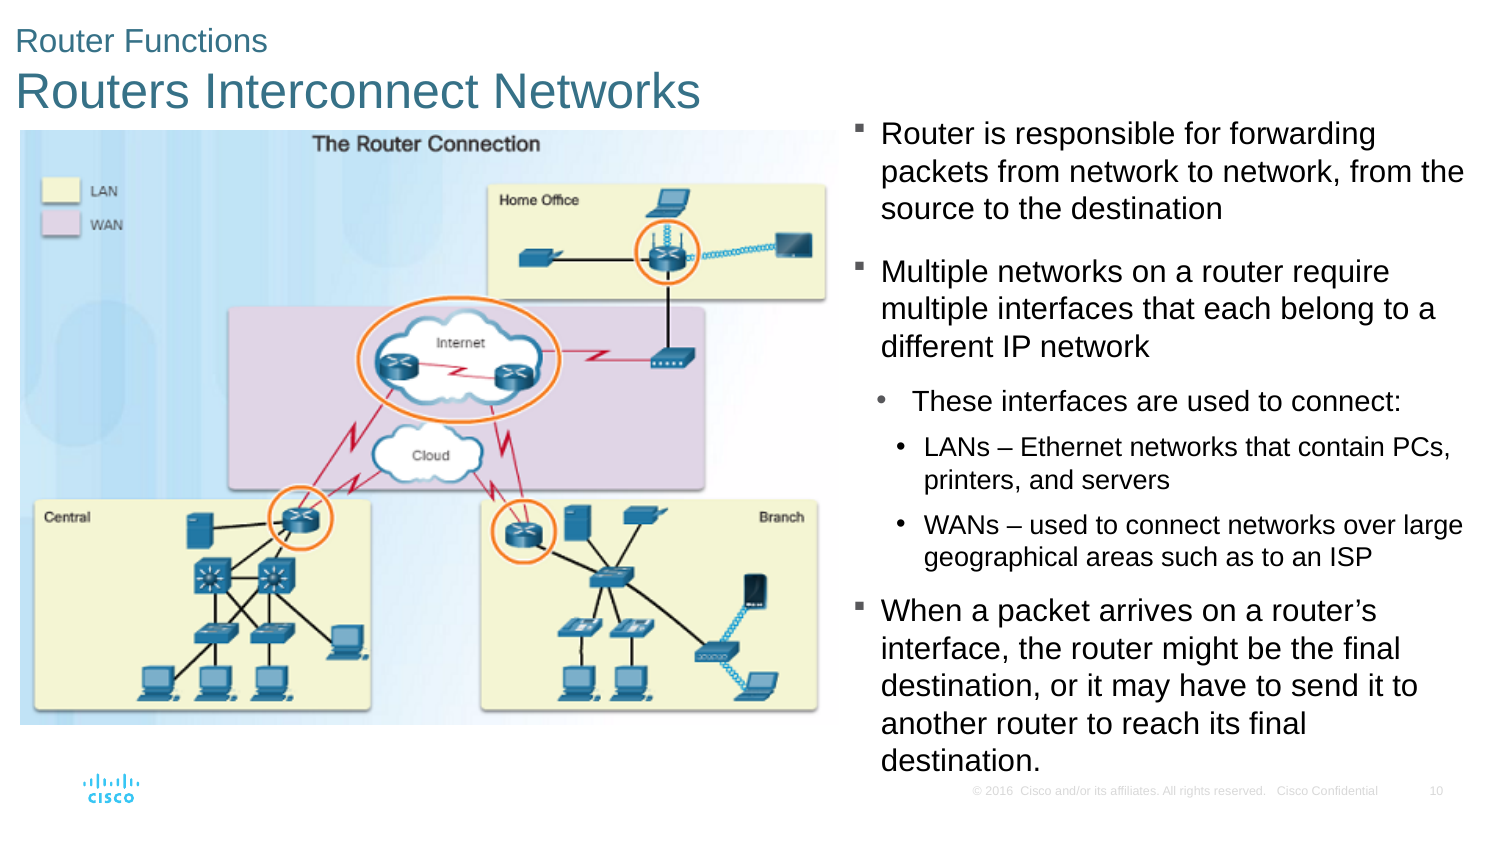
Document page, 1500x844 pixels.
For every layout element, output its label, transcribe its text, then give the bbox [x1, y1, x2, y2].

picture [20, 130, 839, 725]
title Router Functions Routers Interconnect Networks [0, 6, 739, 131]
list Router is responsible for forwarding packets from network to network, from the source to the destination Multiple networks on a router require multiple interfaces that each belong to a different IP network These interfaces are used to connect: LANs – Ethernet networks that contain PCs, printers, and servers WANs – used to connect networks over large geographical areas such as to an ISP When a packet arrives on a router’s interface, the router might be the final destination, or it may have to send it to another router to reach its final destination. [838, 106, 1500, 800]
